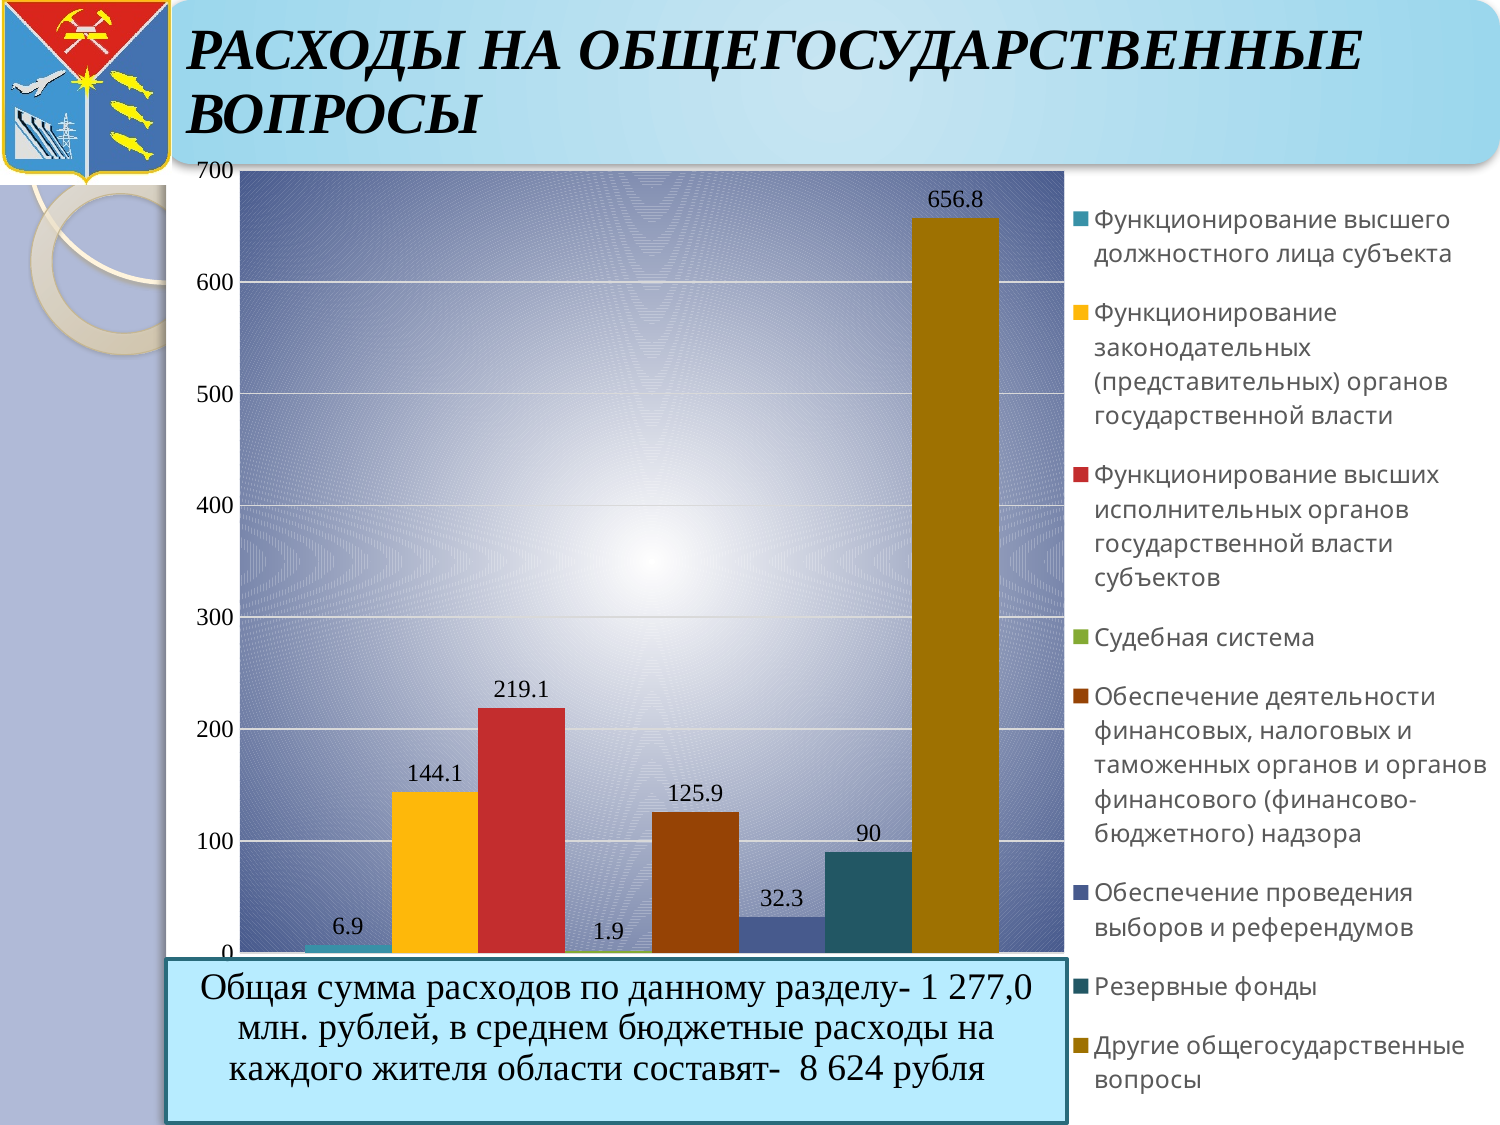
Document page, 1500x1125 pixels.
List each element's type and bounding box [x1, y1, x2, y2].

picture [0, 0, 172, 185]
text_box [175, 0, 1500, 137]
chart [163, 140, 1500, 1125]
